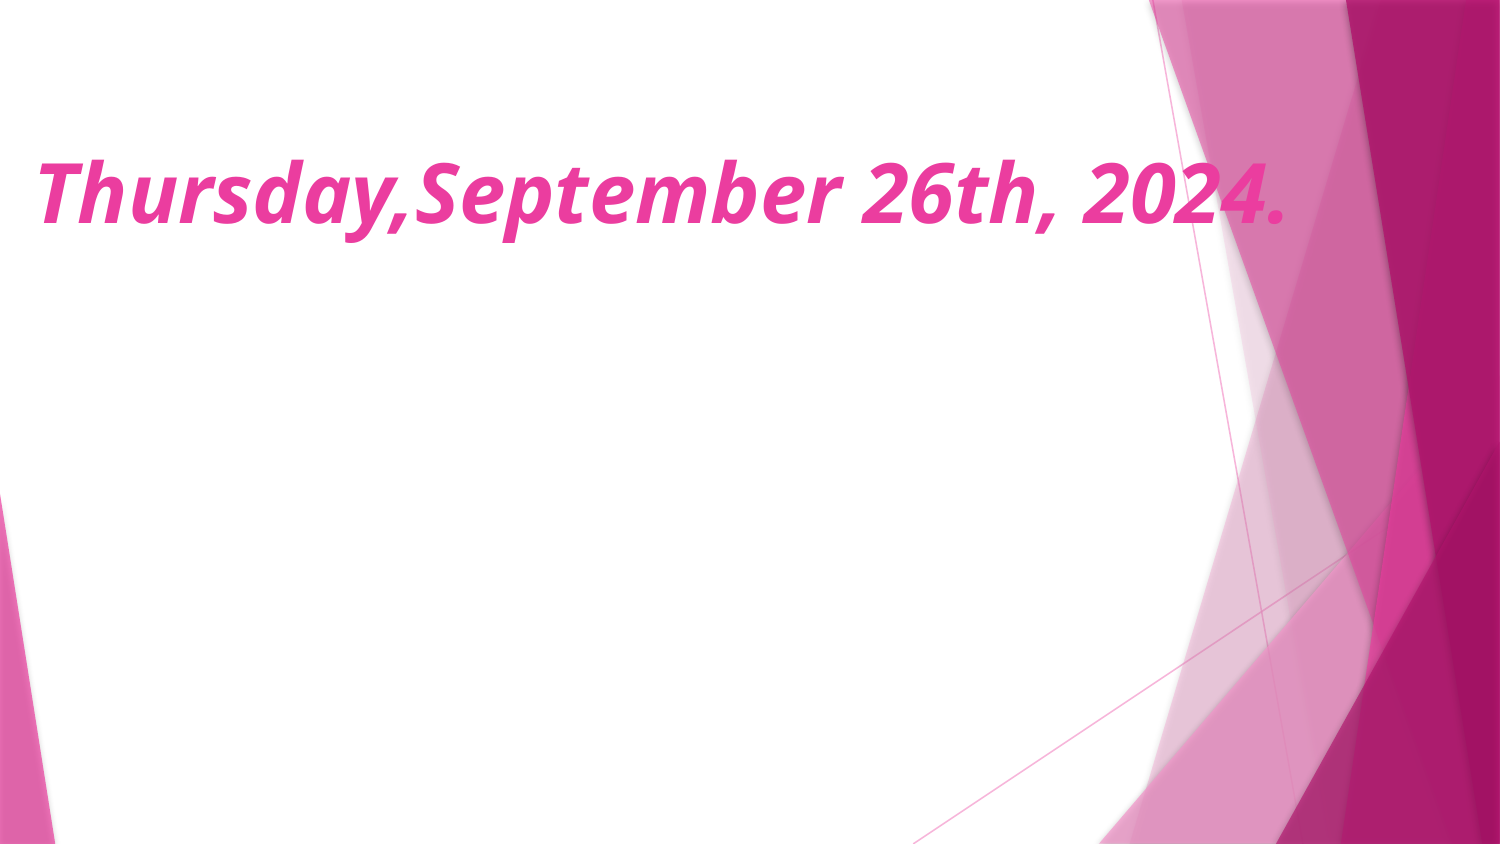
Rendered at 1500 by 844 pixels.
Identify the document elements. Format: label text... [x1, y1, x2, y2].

title Thursday,September 26th, 2024. [18, 132, 1500, 621]
